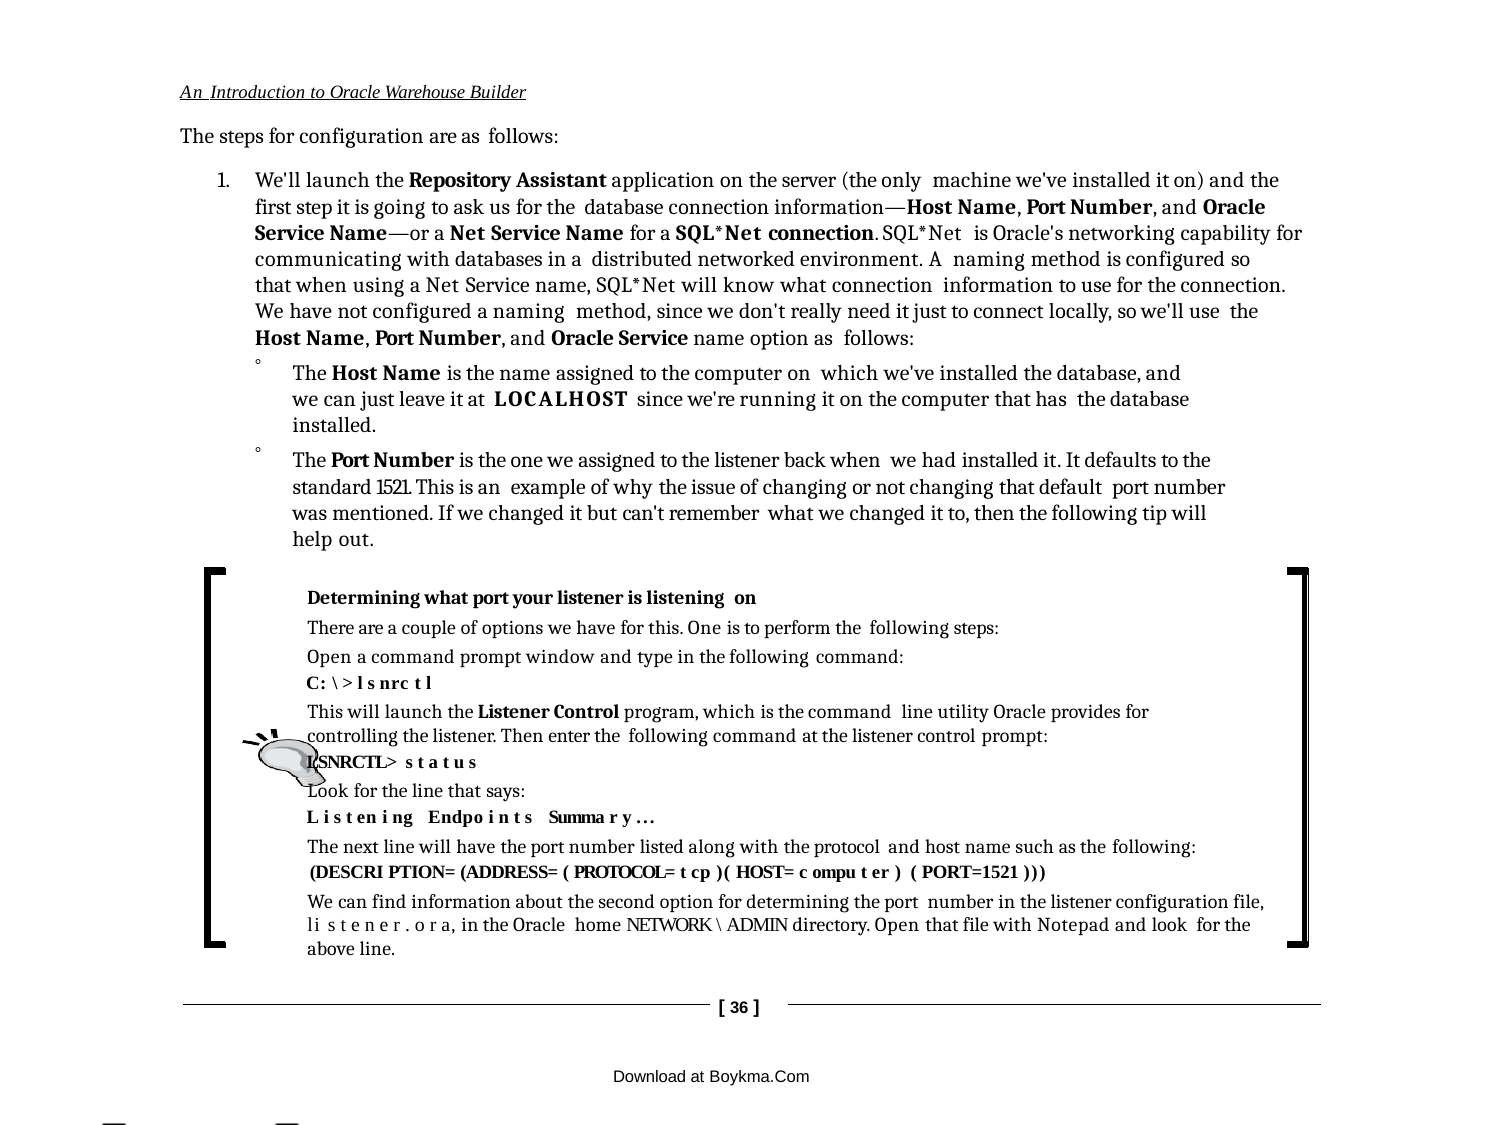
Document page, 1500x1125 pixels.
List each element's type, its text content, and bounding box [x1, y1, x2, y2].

text_box An Introduction to Oracle Warehouse Builder The steps for configuration are as follows: We'll launch the Repository Assistant application on the server (the only machine we've installed it on) and the first step it is going to ask us for the database connection information—Host Name, Port Number, and Oracle Service Name—or a Net Service Name for a SQL*Net connection. SQL*Net is Oracle's networking capability for communicating with databases in a distributed networked environment. A naming method is configured so that when using a Net Service name, SQL*Net will know what connection information to use for the connection. We have not configured a naming method, since we don't really need it just to connect locally, so we'll use the Host Name, Port Number, and Oracle Service name option as follows: The Host Name is the name assigned to the computer on which we've installed the database, and we can just leave it at LOCALHOST since we're running it on the computer that has the database installed. The Port Number is the one we assigned to the listener back when we had installed it. It defaults to the standard 1521. This is an example of why the issue of changing or not changing that default port number was mentioned. If we changed it but can't remember what we changed it to, then the following tip will help out. Determining what port your listener is listening on There are a couple of options we have for this. One is to perform the following steps: Open a command prompt window and type in the following command: C: \ > l s nrc t l This will launch the Listener Control program, which is the command line utility Oracle provides for controlling the listener. Then enter the following command at the listener control prompt: LSNRCTL> s t a t u s Look for the line that says: L i s t en i ng Endpo i n t s Summa r y ... The next line will have the port number listed along with the protocol and host name such as the following: (DESCRI PTION= (ADDRESS= ( PROTOCOL= t cp )( HOST= c ompu t er ) ( PORT=1521 ))) We can find information about the second option for determining the port number in the listener configuration file, li s t e n e r . o r a, in the Oracle home NETWORK \ ADMIN directory. Open that file with Notepad and look for the above line. [178, 79, 1322, 960]
text_box [ 36 ] [716, 994, 778, 1018]
text_box [1286, 568, 1309, 947]
footer Download at Boykma.Com [611, 1066, 890, 1125]
